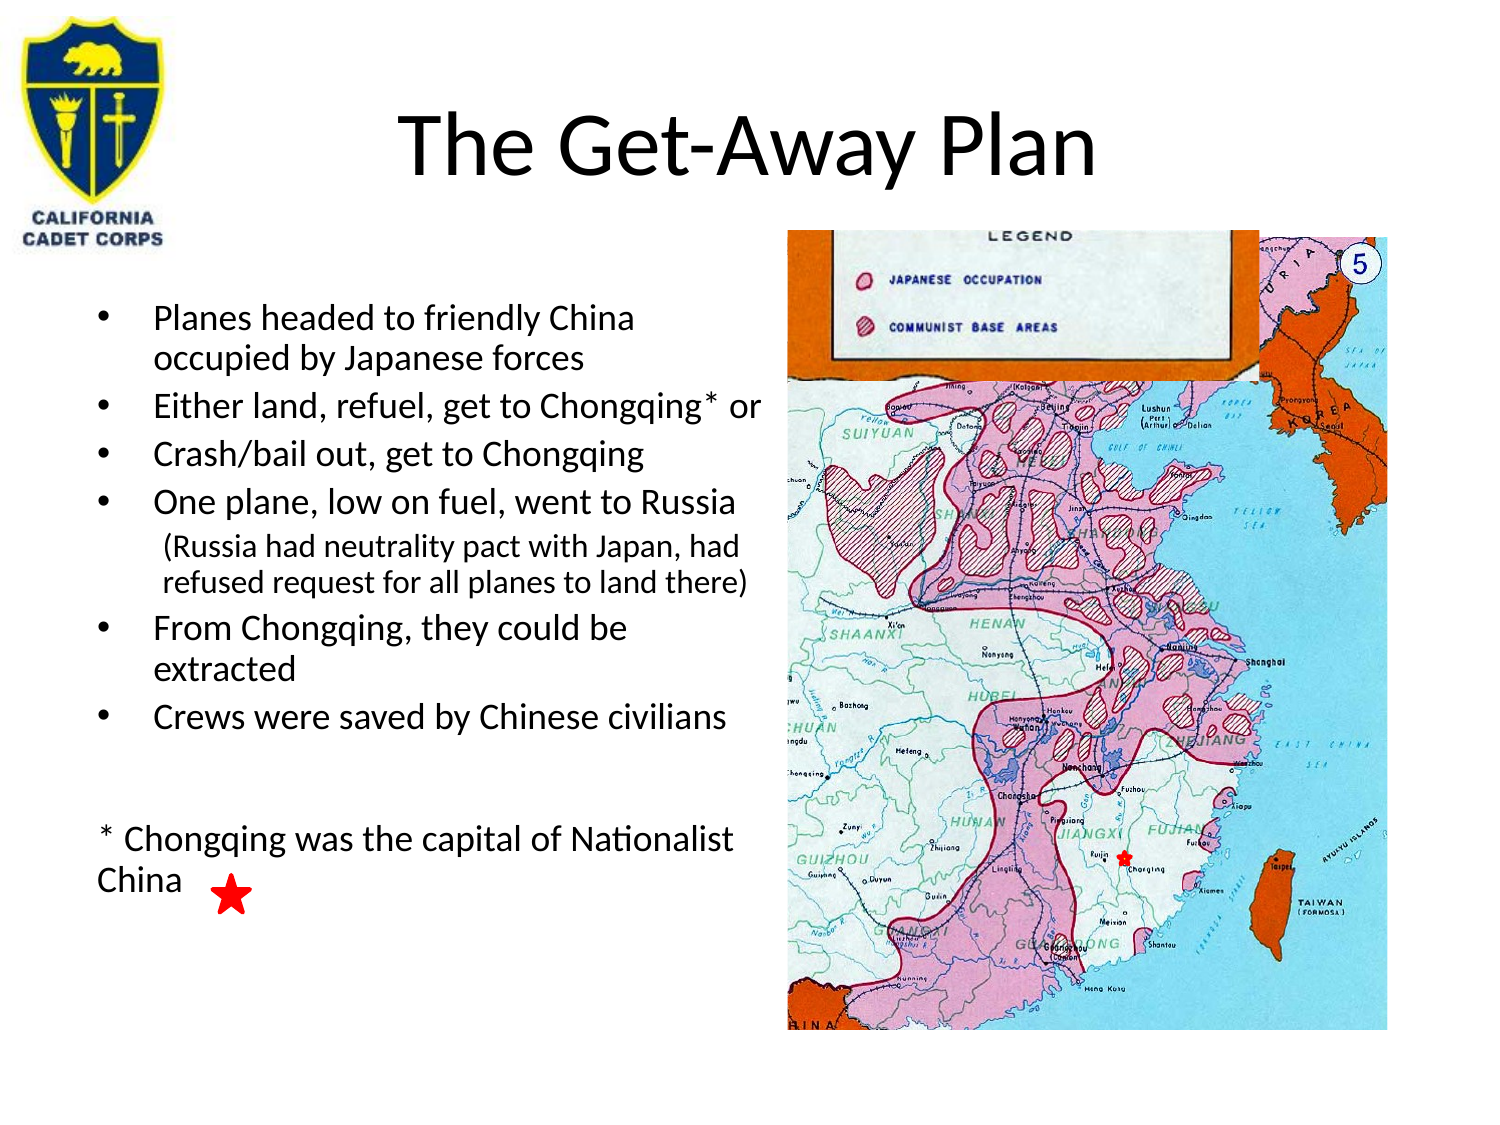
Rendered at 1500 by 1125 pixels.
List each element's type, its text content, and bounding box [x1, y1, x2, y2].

text_box [210, 872, 252, 915]
picture [787, 229, 1388, 1031]
list Planes headed to friendly China occupied by Japanese forces Either land, refuel, get to Chongqing* or Crash/bail out, get to Chongqing One plane, low on fuel, went to Russia (Russia had neutrality pact with Japan, had refused request for all planes to land there) From Chongqing, they could be extracted Crews were saved by Chinese civilians * Chongqing was the capital of Nationalist China [82, 290, 782, 1033]
picture [0, 16, 186, 261]
title The Get-Away Plan [186, 45, 1312, 233]
